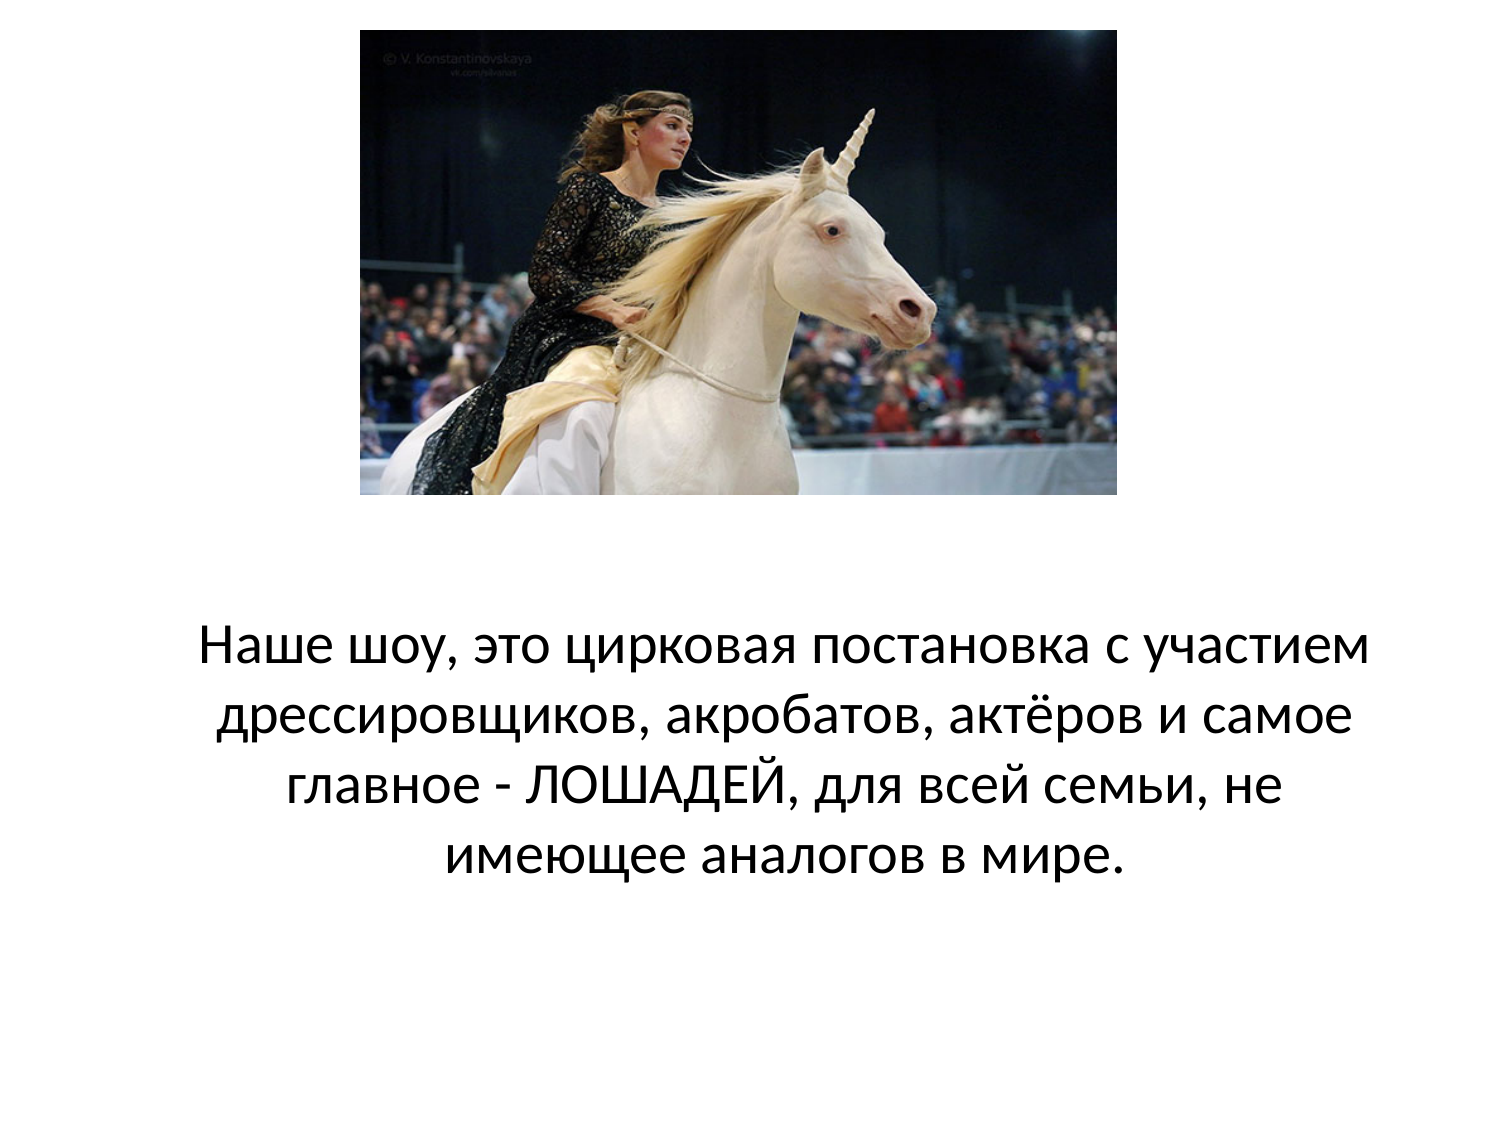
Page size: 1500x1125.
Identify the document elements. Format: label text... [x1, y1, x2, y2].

text_box Наше шоу, это цирковая постановка с участием дрессировщиков, акробатов, актёров и самое главное - ЛОШАДЕЙ, для всей семьи, не имеющее аналогов в мире. [182, 597, 1388, 893]
picture [359, 30, 1117, 496]
